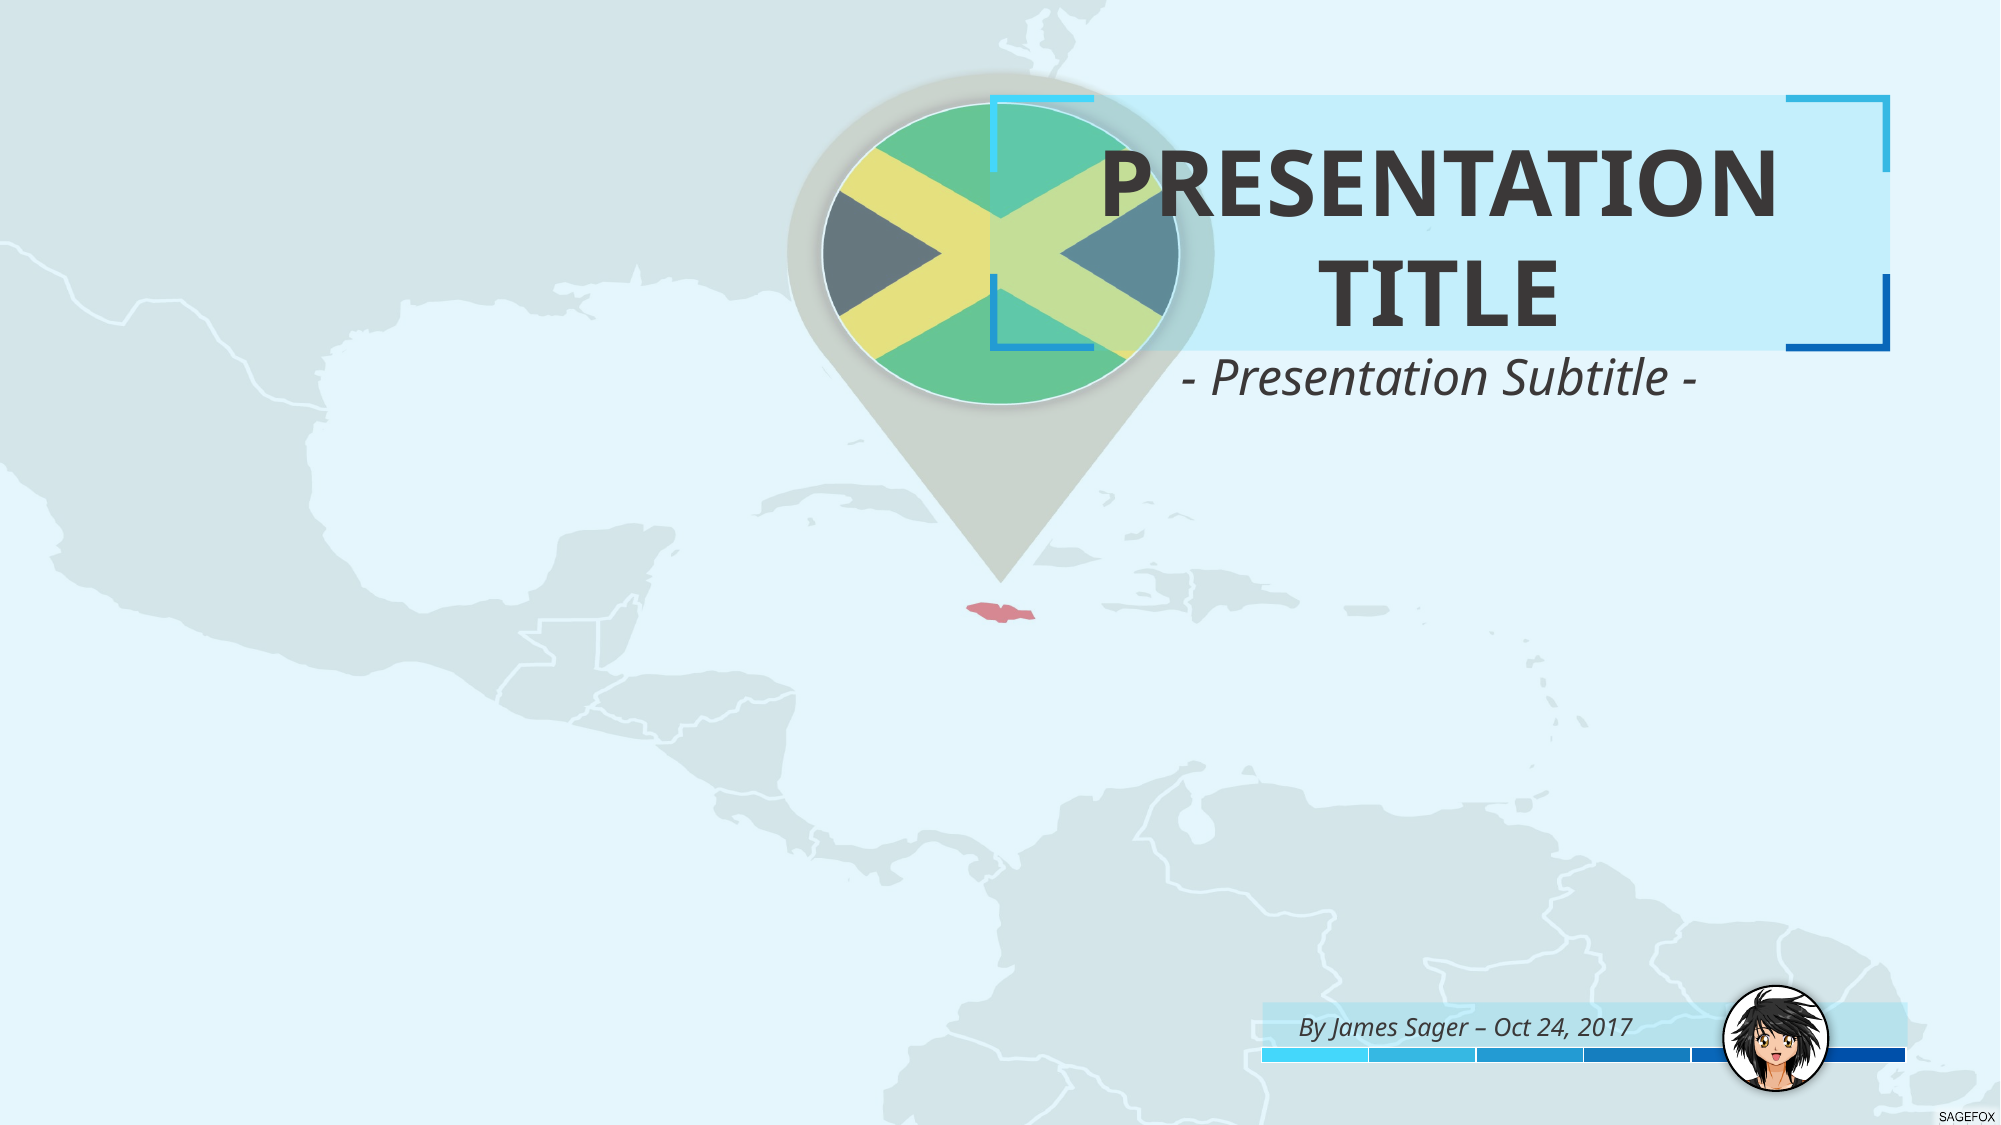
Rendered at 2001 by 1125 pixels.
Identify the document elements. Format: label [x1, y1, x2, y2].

picture [1936, 1111, 1997, 1125]
text_box [0, 0, 2000, 1125]
text_box [1261, 985, 1908, 1091]
text_box [990, 94, 1891, 352]
